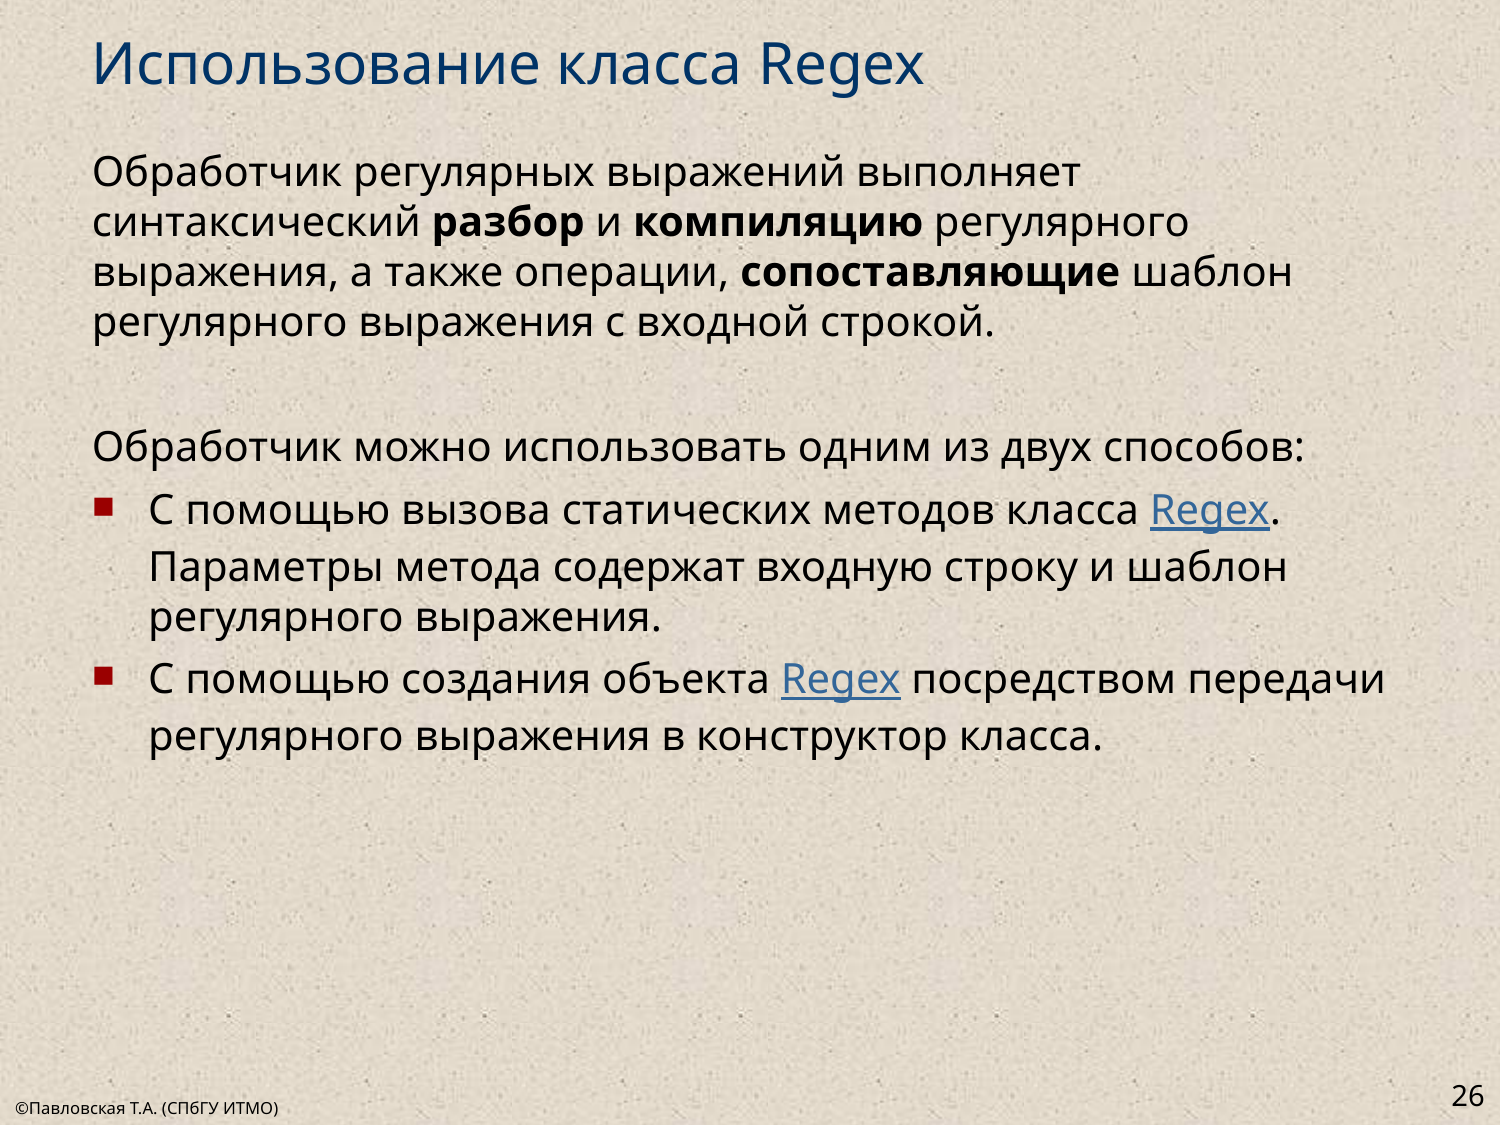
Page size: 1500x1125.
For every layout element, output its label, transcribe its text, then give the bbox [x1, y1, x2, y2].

picture [0, 0, 1500, 1125]
slide_number ©Павловская Т.А. (СПбГУ ИТМО) [0, 1082, 467, 1125]
title Использование класса Regex [76, 18, 1483, 105]
slide_number 26 [1187, 1049, 1500, 1125]
list Обработчик регулярных выражений выполняет синтаксический разбор и компиляцию регулярного выражения, а также операции, сопоставляющие шаблон регулярного выражения с входной строкой. Обработчик можно использовать одним из двух способов: С помощью вызова статических методов класса Regex. Параметры метода содержат входную строку и шаблон регулярного выражения. С помощью создания объекта Regex посредством передачи регулярного выражения в конструктор класса. [76, 136, 1436, 1036]
